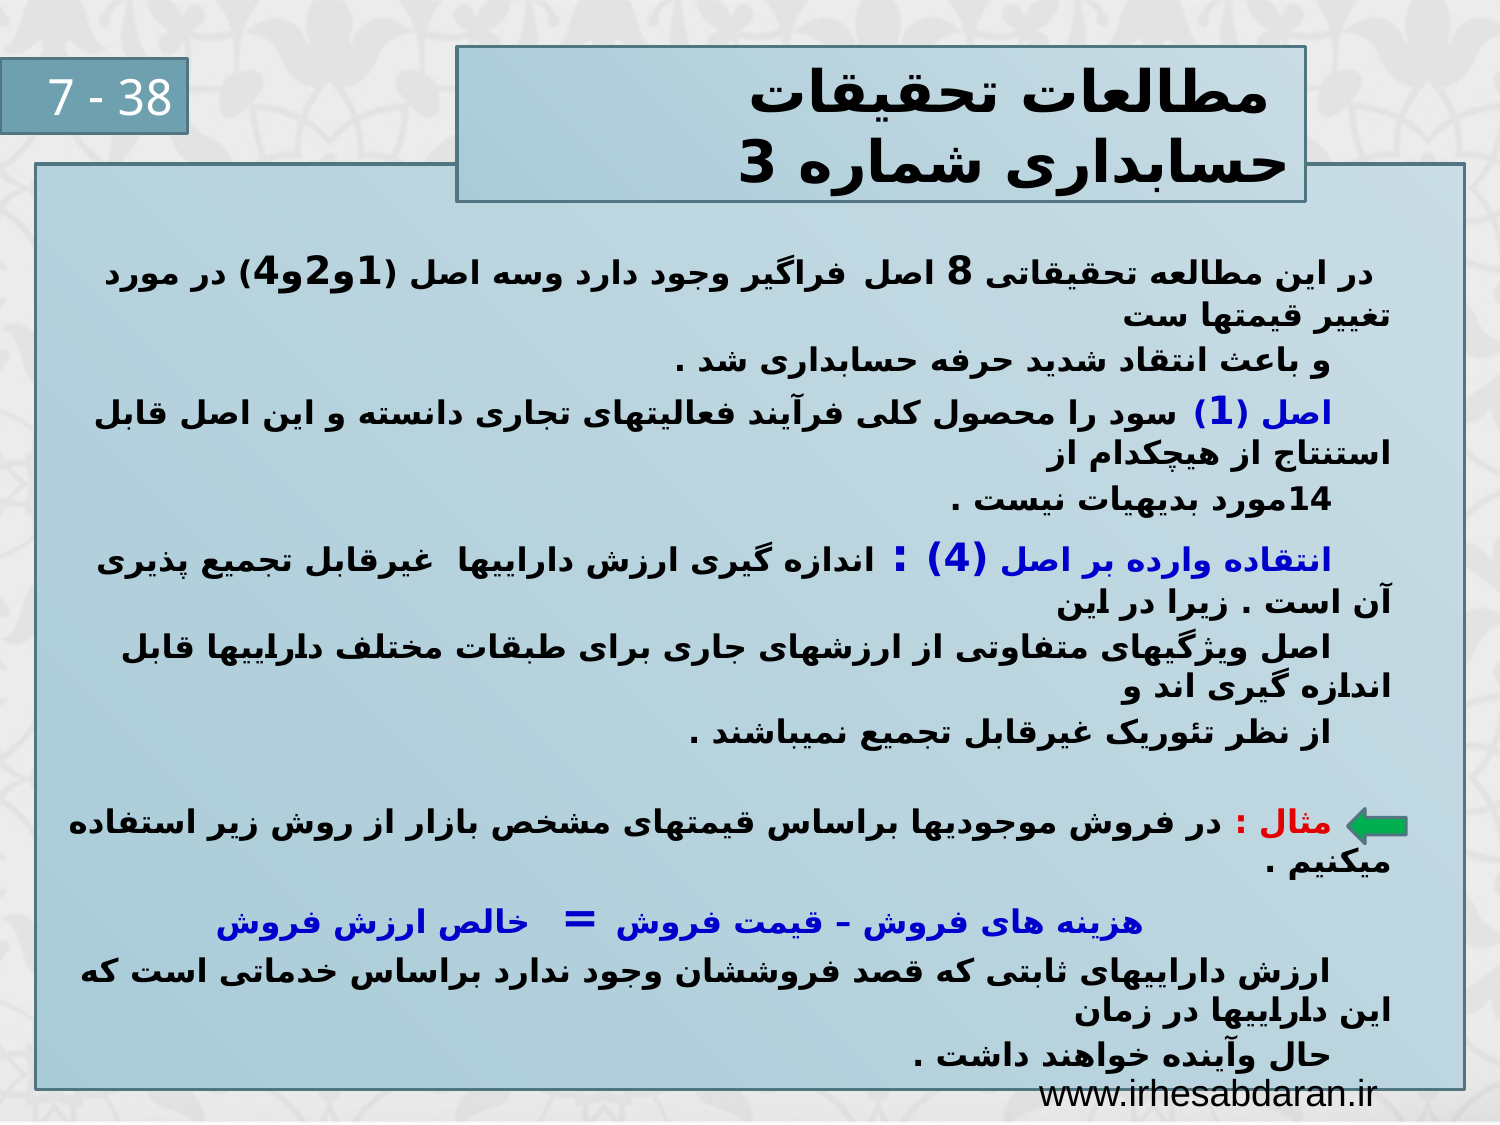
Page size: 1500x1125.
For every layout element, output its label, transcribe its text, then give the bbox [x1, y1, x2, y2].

text_box [1346, 807, 1408, 846]
picture [0, 0, 1500, 1125]
text_box www.irhesabdaran.ir [1024, 1061, 1393, 1122]
text_box مطالعات تحقیقات حسابداری شماره 3 [455, 45, 1307, 203]
list در این مطالعه تحقیقاتی 8 اصل فراگیر وجود دارد وسه اصل (1و2و4) در مورد تغییر قیمتها ست و باعث انتقاد شدید حرفه حسابداری شد . اصل (1) سود را محصول کلی فرآیند فعالیتهای تجاری دانسته و این اصل قابل استنتاج از هیچکدام از 14مورد بدیهیات نیست . انتقاده وارده بر اصل (4) : اندازه گیری ارزش داراییها غیرقابل تجمیع پذیری آن است . زیرا در این اصل ویژگیهای متفاوتی از ارزشهای جاری برای طبقات مختلف داراییها قابل اندازه گیری اند و از نظر تئوریک غیرقابل تجمیع نمیباشند . مثال : در فروش موجودیها براساس قیمتهای مشخص بازار از روش زیر استفاده میکنیم . هزینه های فروش – قیمت فروش = خالص ارزش فروش ارزش داراییهای ثابتی که قصد فروششان وجود ندارد براساس خدماتی است که این داراییها در زمان حال وآینده خواهند داشت . [34, 162, 1466, 1091]
text_box 38 - 7 [0, 57, 189, 135]
